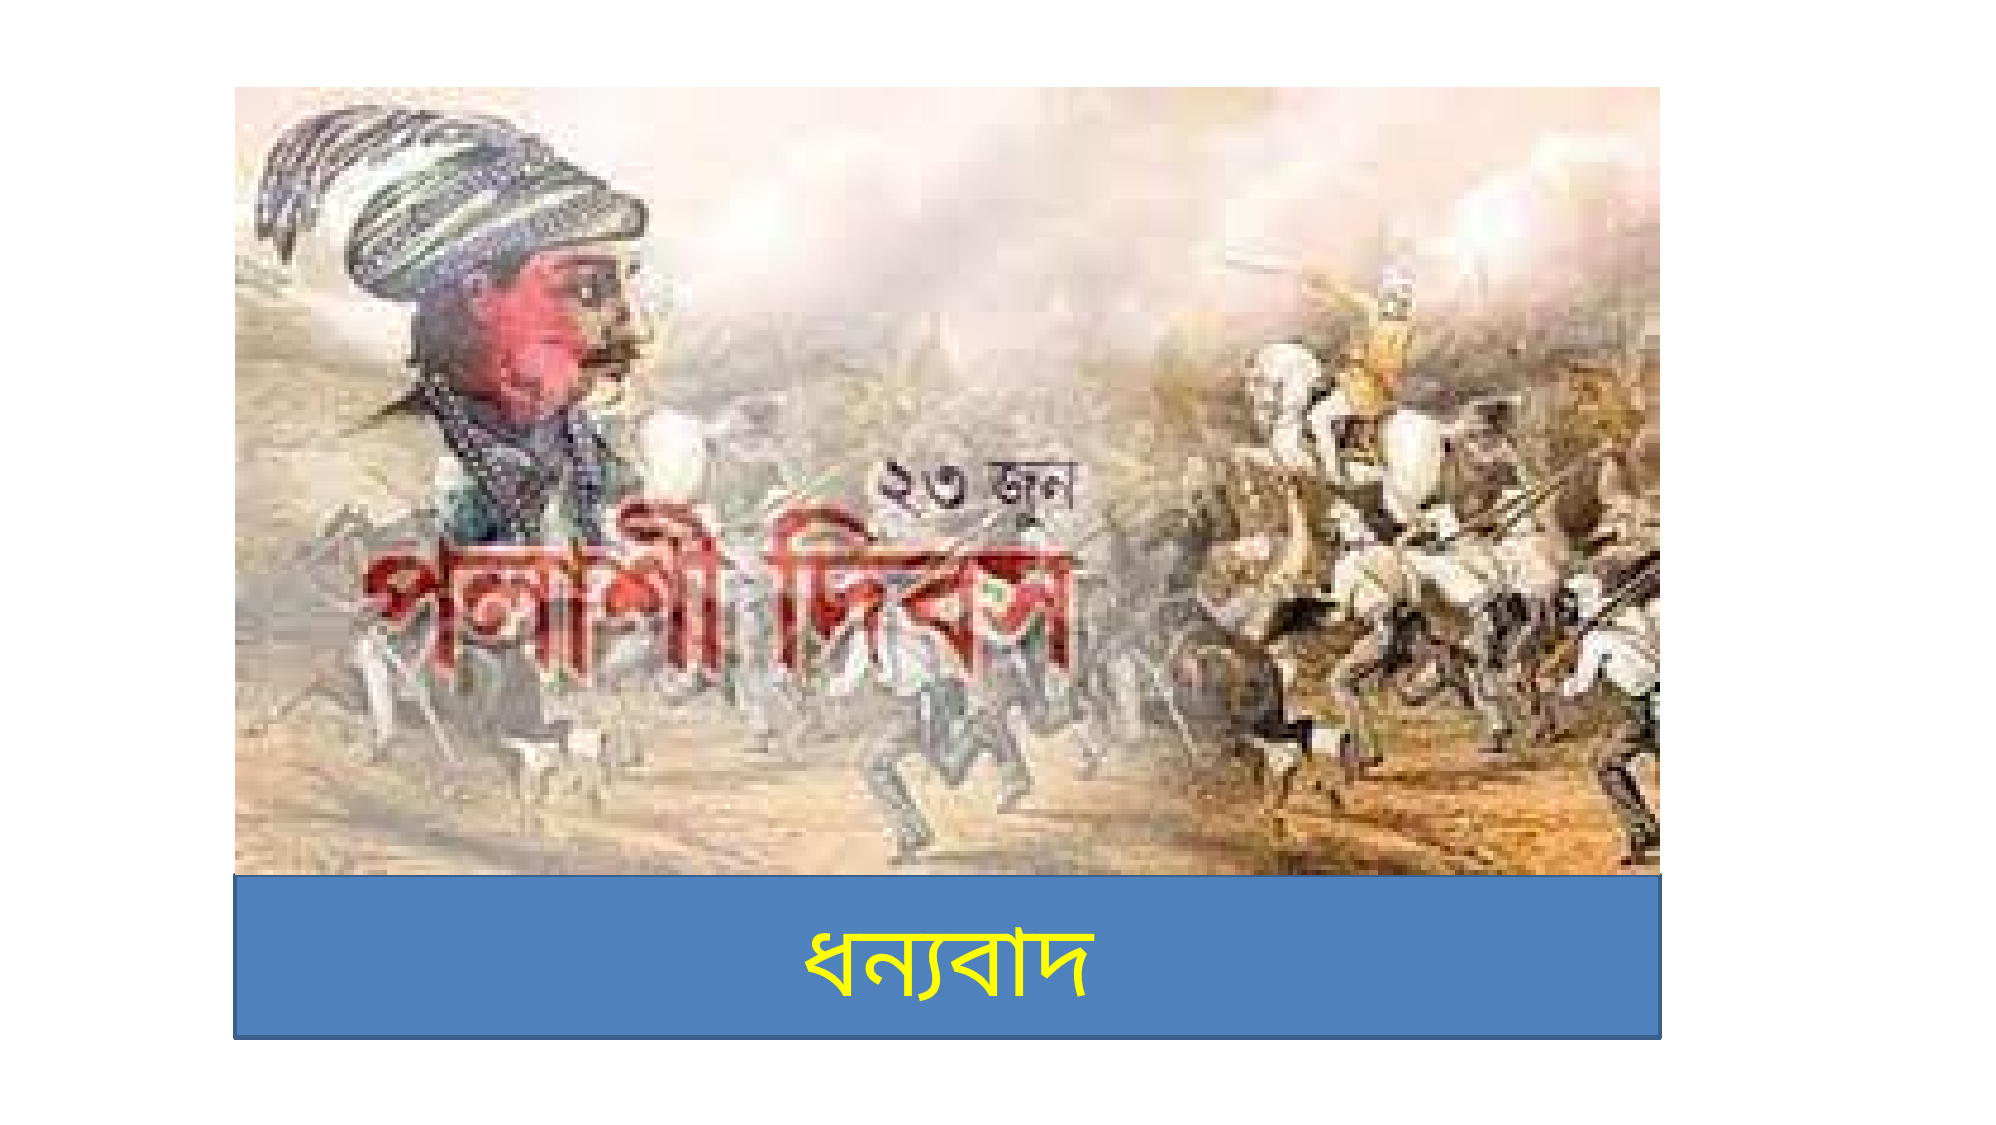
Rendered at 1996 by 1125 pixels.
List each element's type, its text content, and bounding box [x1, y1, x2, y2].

text_box ধন্যবাদ [233, 883, 1662, 1040]
picture [234, 87, 1661, 876]
